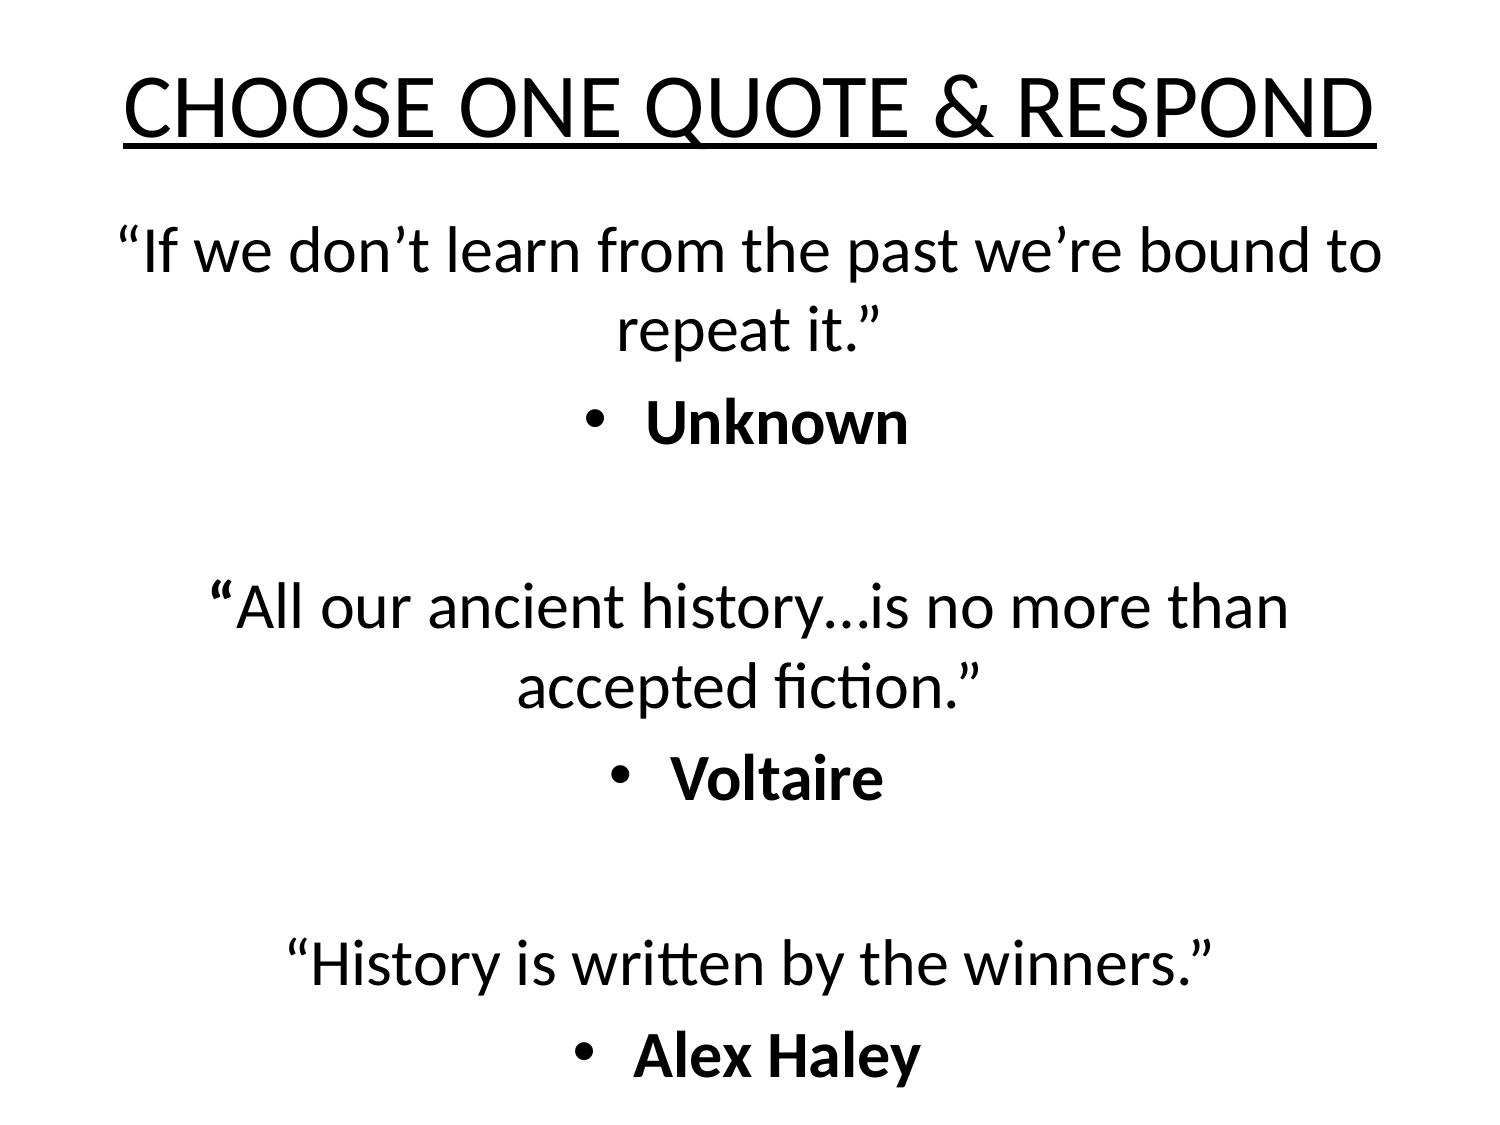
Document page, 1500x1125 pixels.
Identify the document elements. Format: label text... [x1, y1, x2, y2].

list “If we don’t learn from the past we’re bound to repeat it.” Unknown “All our ancient history…is no more than accepted fiction.” Voltaire “History is written by the winners.” Alex Haley [75, 199, 1425, 1102]
title CHOOSE ONE QUOTE & RESPOND [75, 6, 1425, 195]
